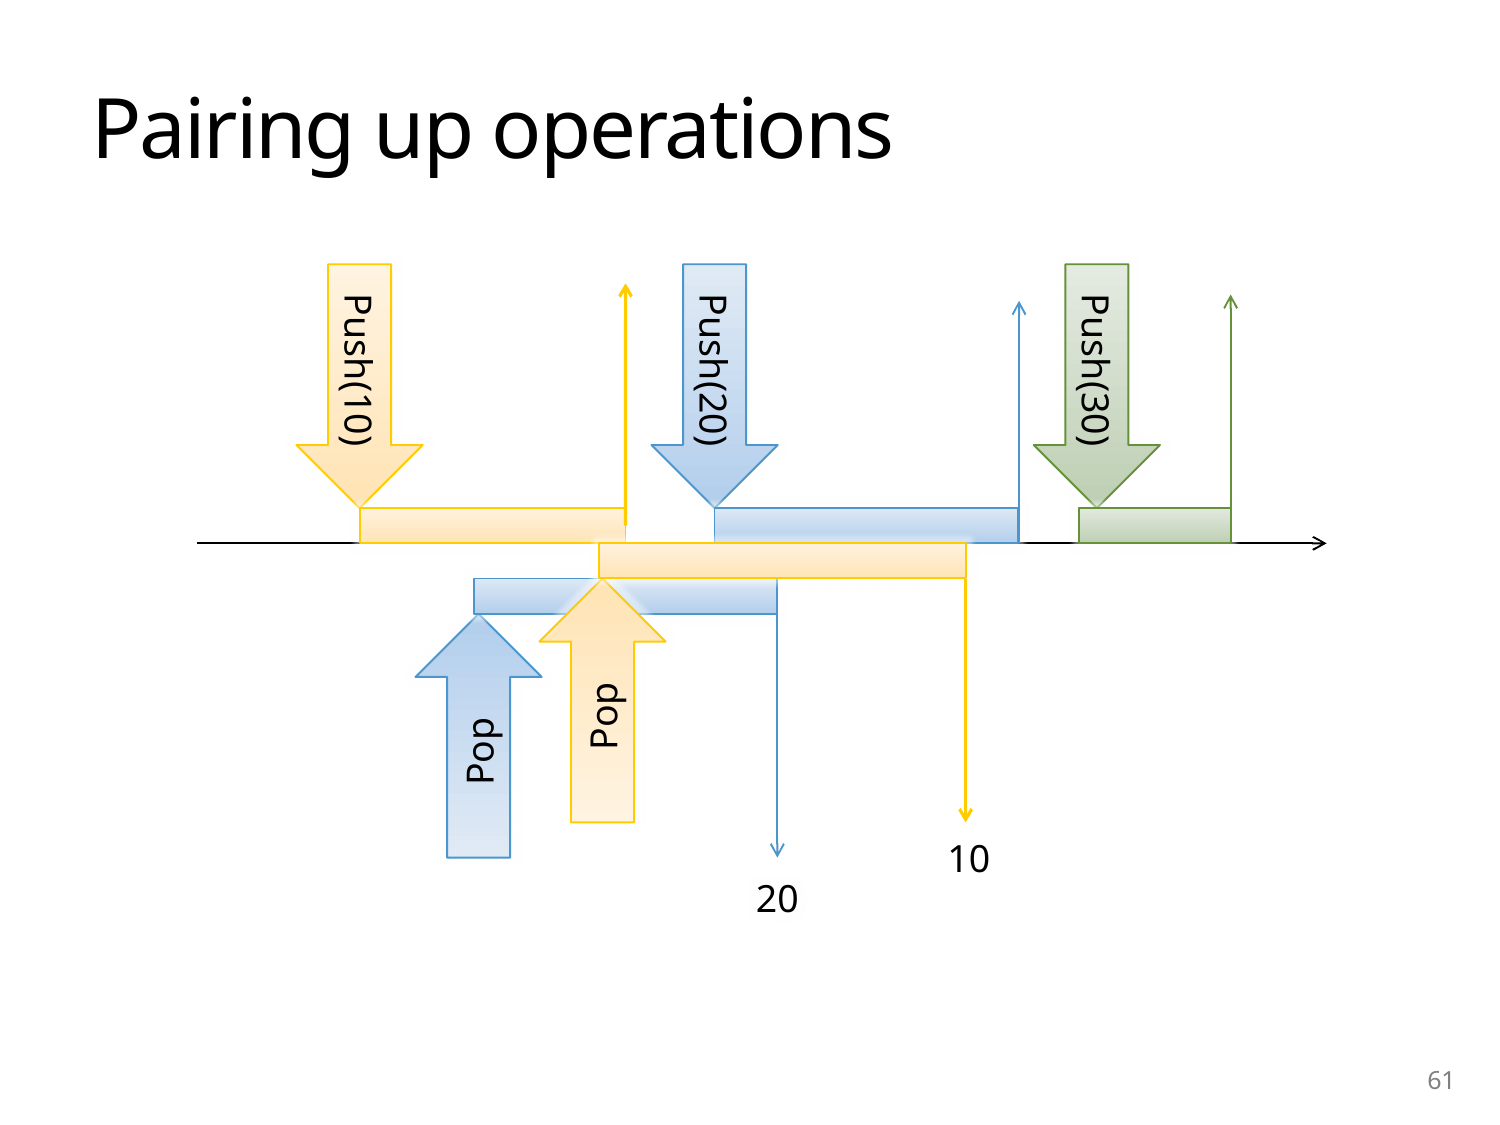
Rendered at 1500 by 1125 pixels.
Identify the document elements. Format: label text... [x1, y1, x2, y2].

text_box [295, 263, 626, 544]
slide_number 61 [1412, 1045, 1488, 1106]
title Pairing up operations [76, 83, 1400, 209]
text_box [538, 542, 1003, 889]
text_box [651, 263, 1020, 544]
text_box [1033, 263, 1232, 544]
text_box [414, 578, 812, 929]
